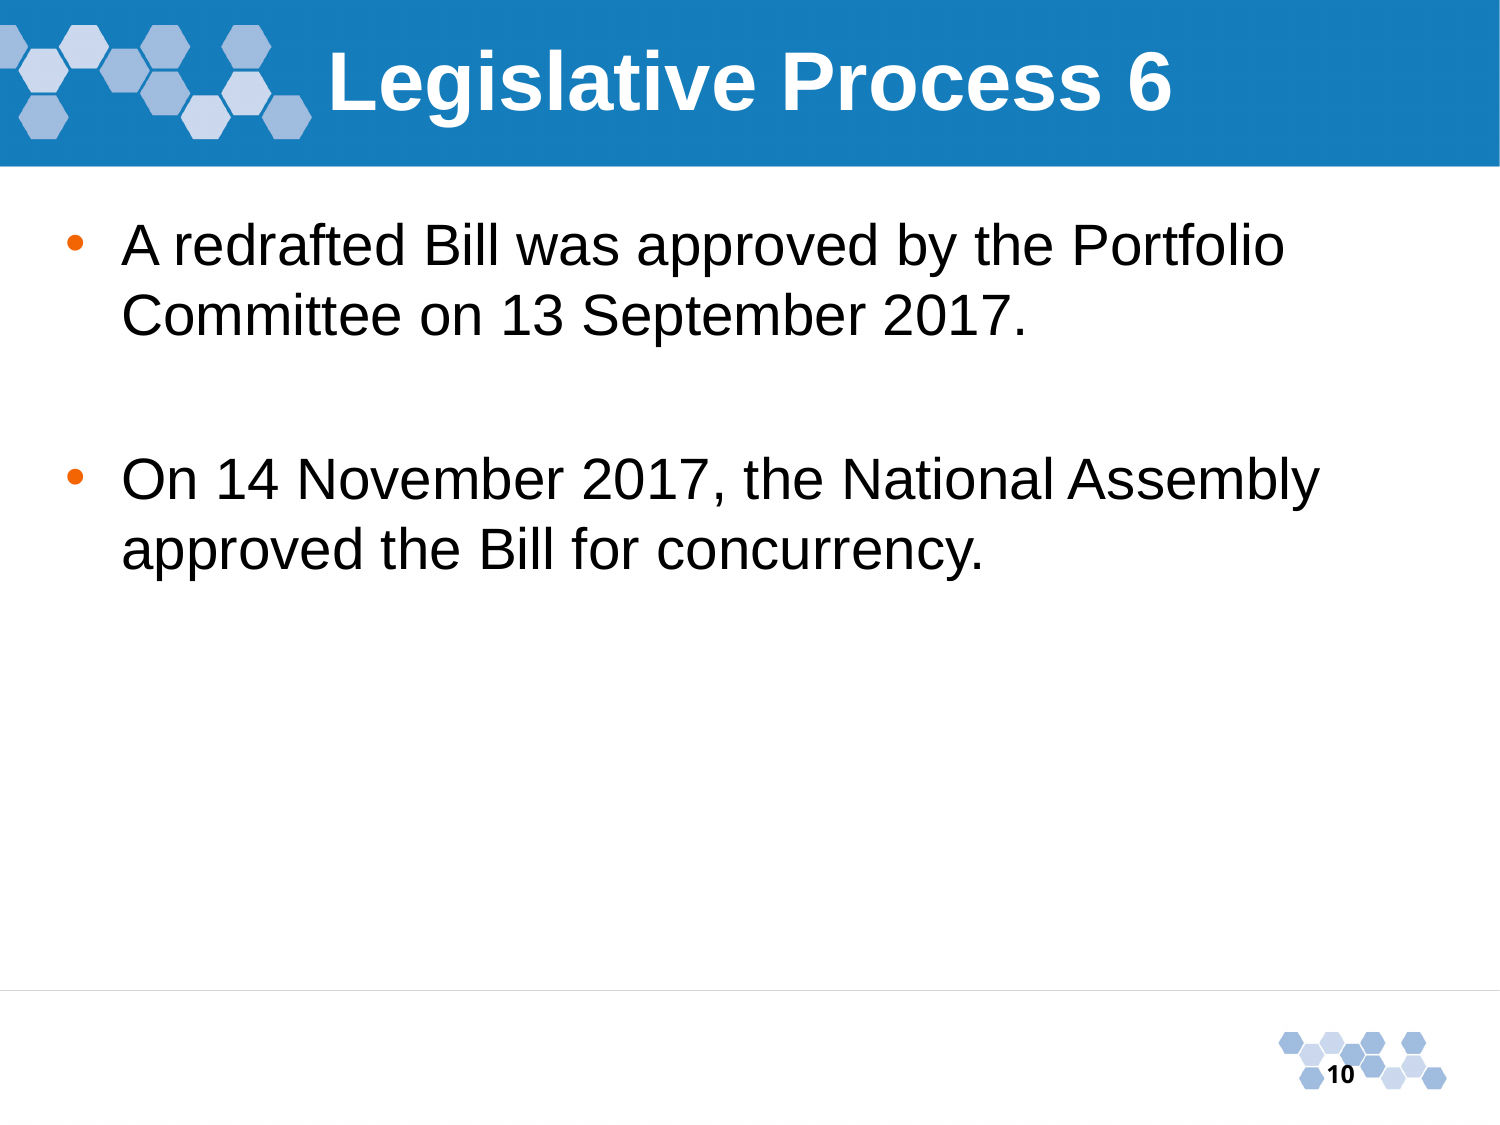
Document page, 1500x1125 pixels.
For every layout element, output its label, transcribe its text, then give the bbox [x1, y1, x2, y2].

title Legislative Process 6 [312, 37, 1263, 118]
picture [0, 0, 1500, 1125]
list A redrafted Bill was approved by the Portfolio Committee on 13 September 2017. On 14 November 2017, the National Assembly approved the Bill for concurrency. [49, 199, 1401, 801]
slide_number 10 [1020, 1046, 1371, 1106]
